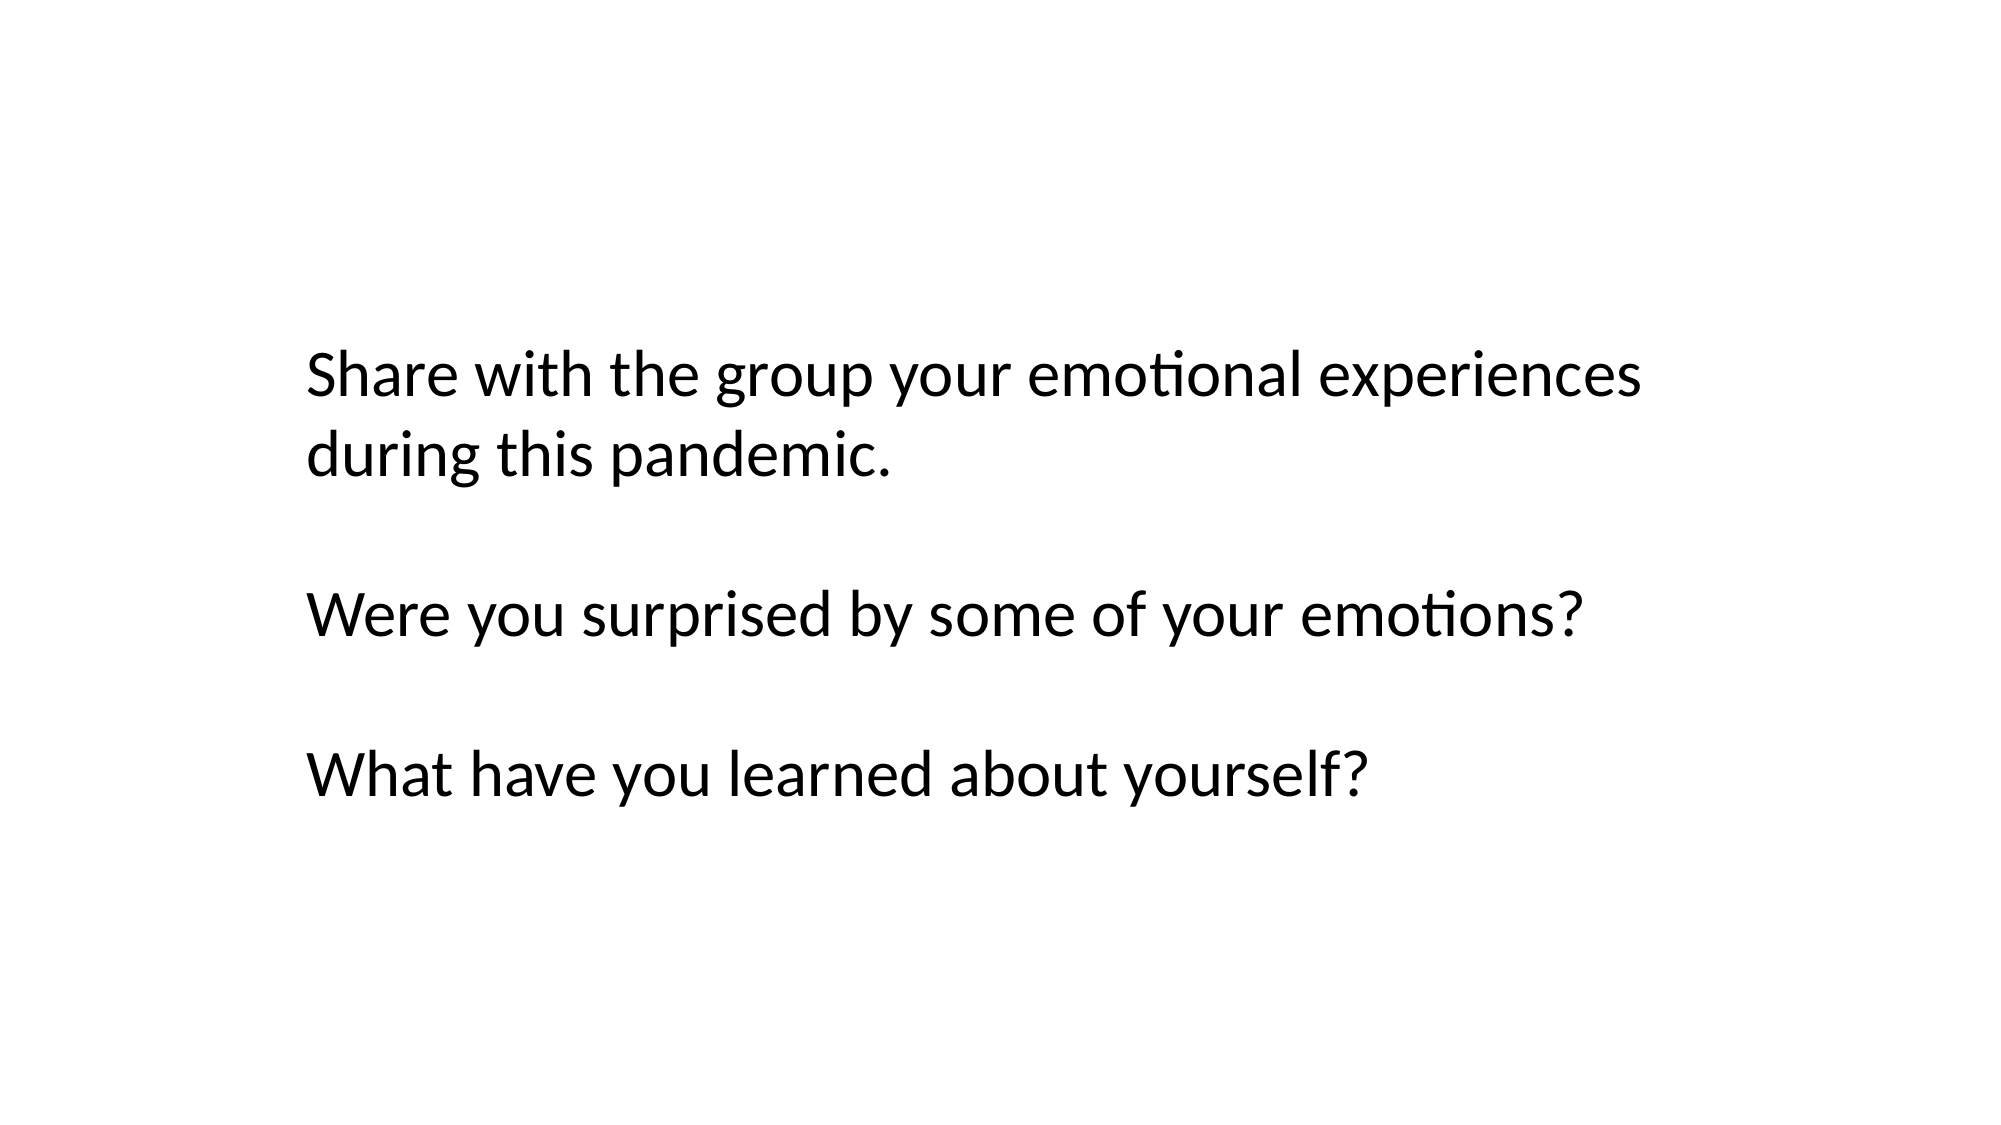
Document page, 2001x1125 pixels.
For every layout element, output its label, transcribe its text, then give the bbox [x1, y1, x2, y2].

text_box Share with the group your emotional experiences during this pandemic. Were you surprised by some of your emotions? What have you learned about yourself? [291, 277, 1673, 862]
